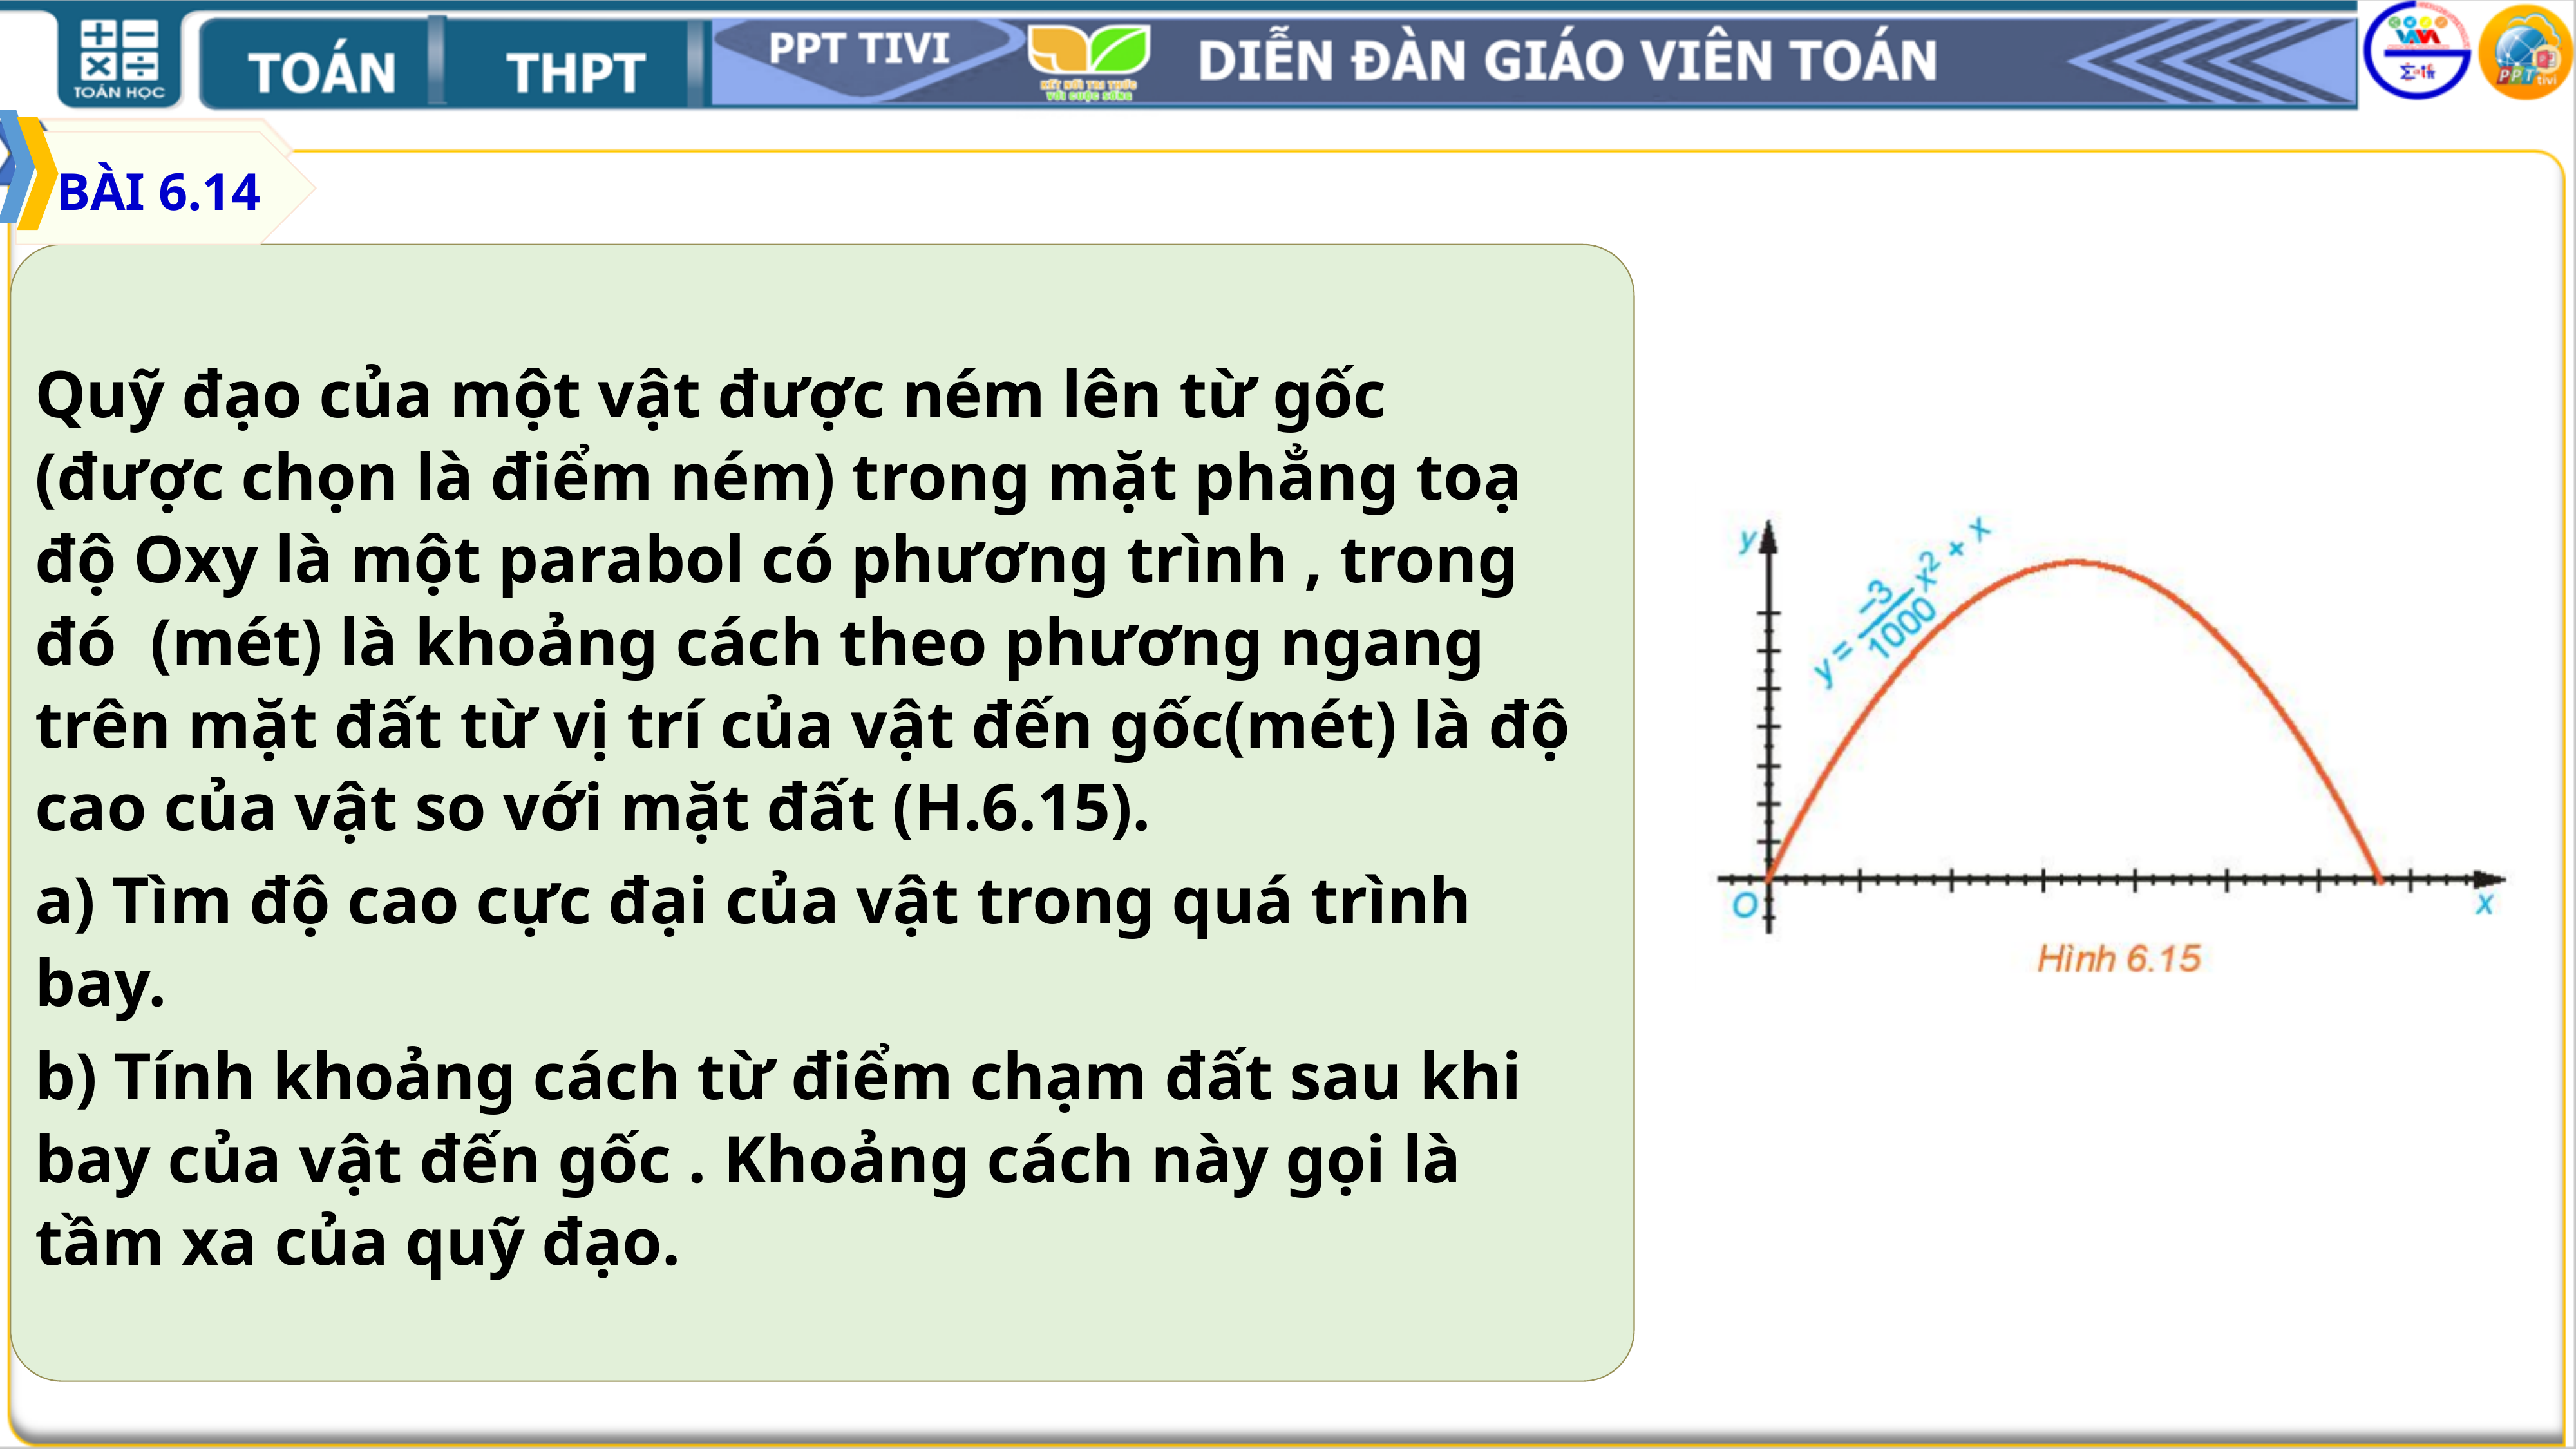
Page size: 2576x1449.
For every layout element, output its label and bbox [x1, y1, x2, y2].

picture [0, 0, 2576, 1449]
text_box [0, 110, 1634, 1381]
